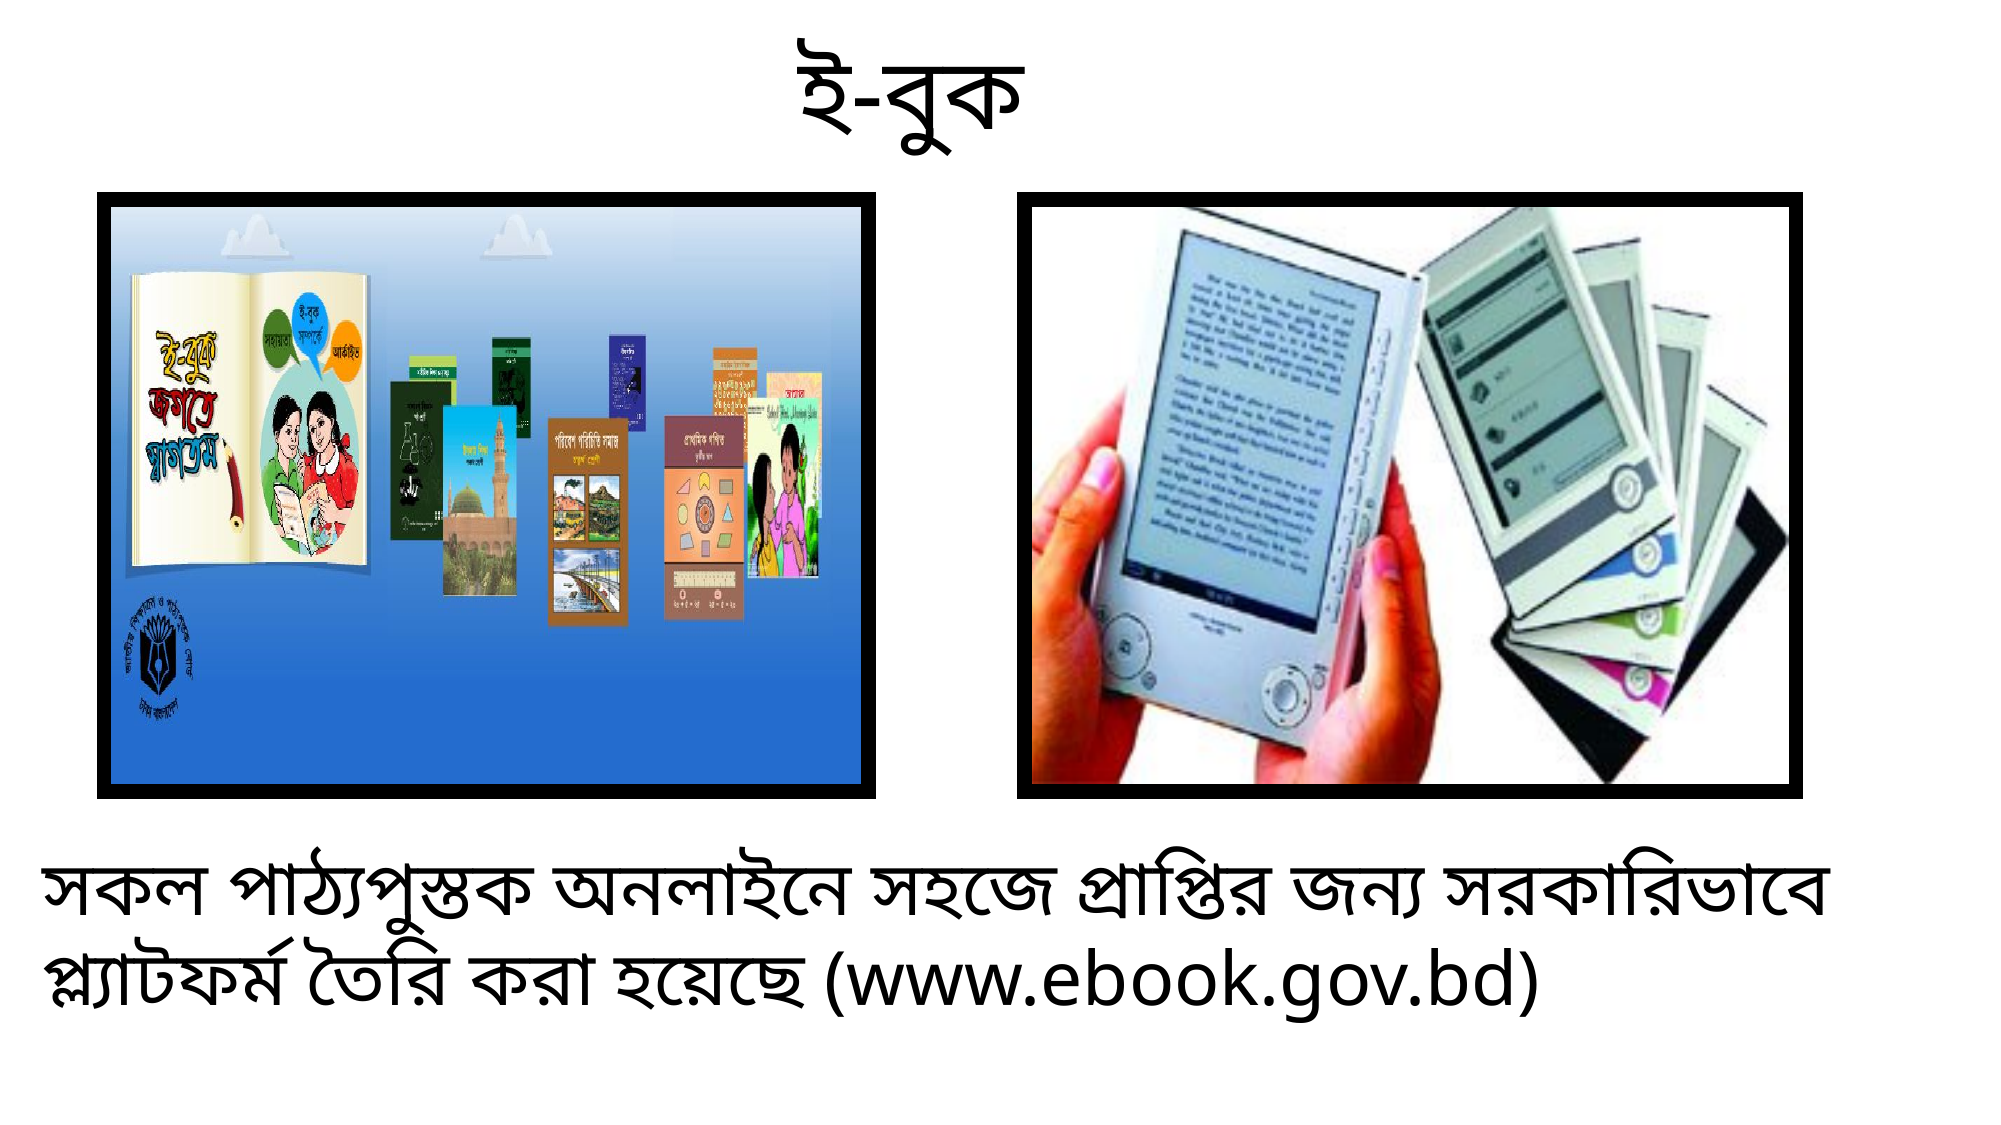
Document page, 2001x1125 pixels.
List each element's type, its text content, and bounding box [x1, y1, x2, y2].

text_box সকল পাঠ্যপুস্তক অনলাইনে সহজে প্রাপ্তির জন্য সরকারিভাবে প্ল্যাটফর্ম তৈরি করা হয়েছে (www.ebook.gov.bd) [27, 832, 1969, 1028]
picture [111, 206, 862, 785]
text_box ই-বুক [698, 21, 1124, 157]
picture [1031, 206, 1789, 785]
